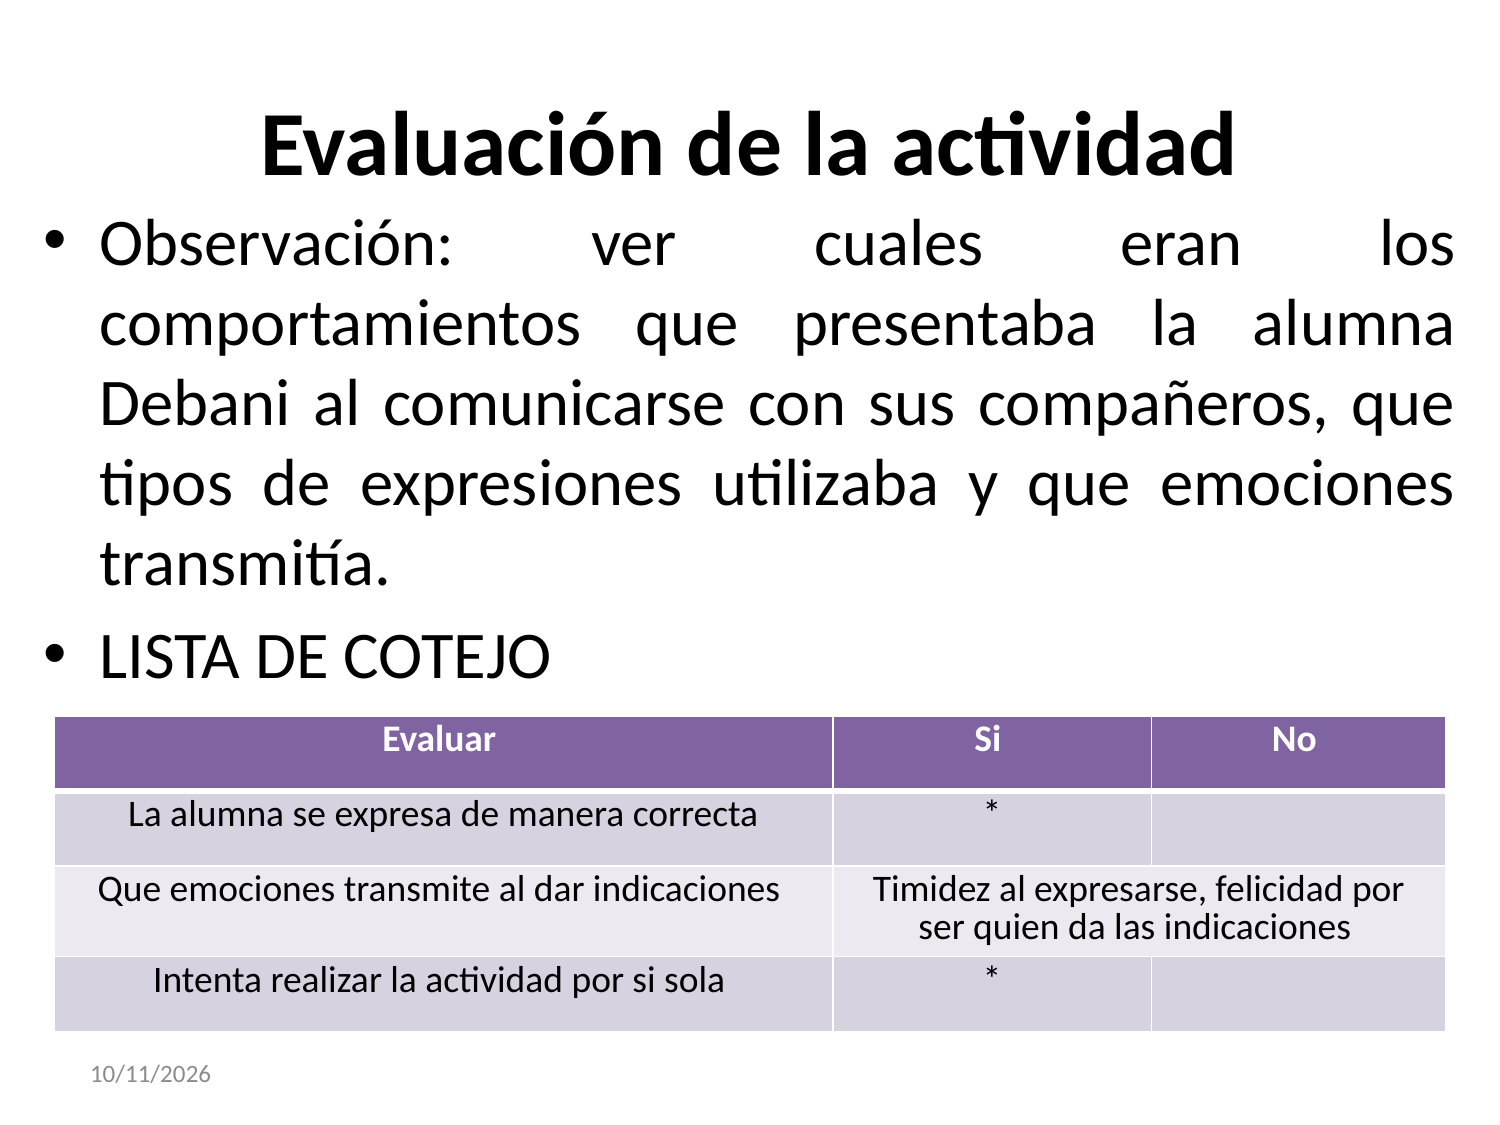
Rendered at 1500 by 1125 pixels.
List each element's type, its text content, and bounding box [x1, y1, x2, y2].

table_cell [1152, 794, 1445, 865]
table_cell [1152, 957, 1445, 1031]
list Observación: ver cuales eran los comportamientos que presentaba la alumna Debani al comunicarse con sus compañeros, que tipos de expresiones utilizaba y que emociones transmitía. LISTA DE COTEJO [28, 191, 1472, 934]
title Evaluación de la actividad [75, 45, 1425, 191]
table_cell * [834, 794, 1151, 865]
table_cell La alumna se expresa de manera correcta [55, 794, 832, 865]
table_header Si [834, 717, 1151, 788]
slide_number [75, 1042, 425, 1103]
table_cell Timidez al expresarse, felicidad por ser quien da las indicaciones [834, 867, 1445, 956]
table_header Evaluar [55, 717, 832, 788]
table_cell * [834, 957, 1151, 1031]
table_cell Que emociones transmite al dar indicaciones [55, 867, 832, 956]
table_cell Intenta realizar la actividad por si sola [55, 957, 832, 1031]
table_header No [1152, 717, 1445, 788]
